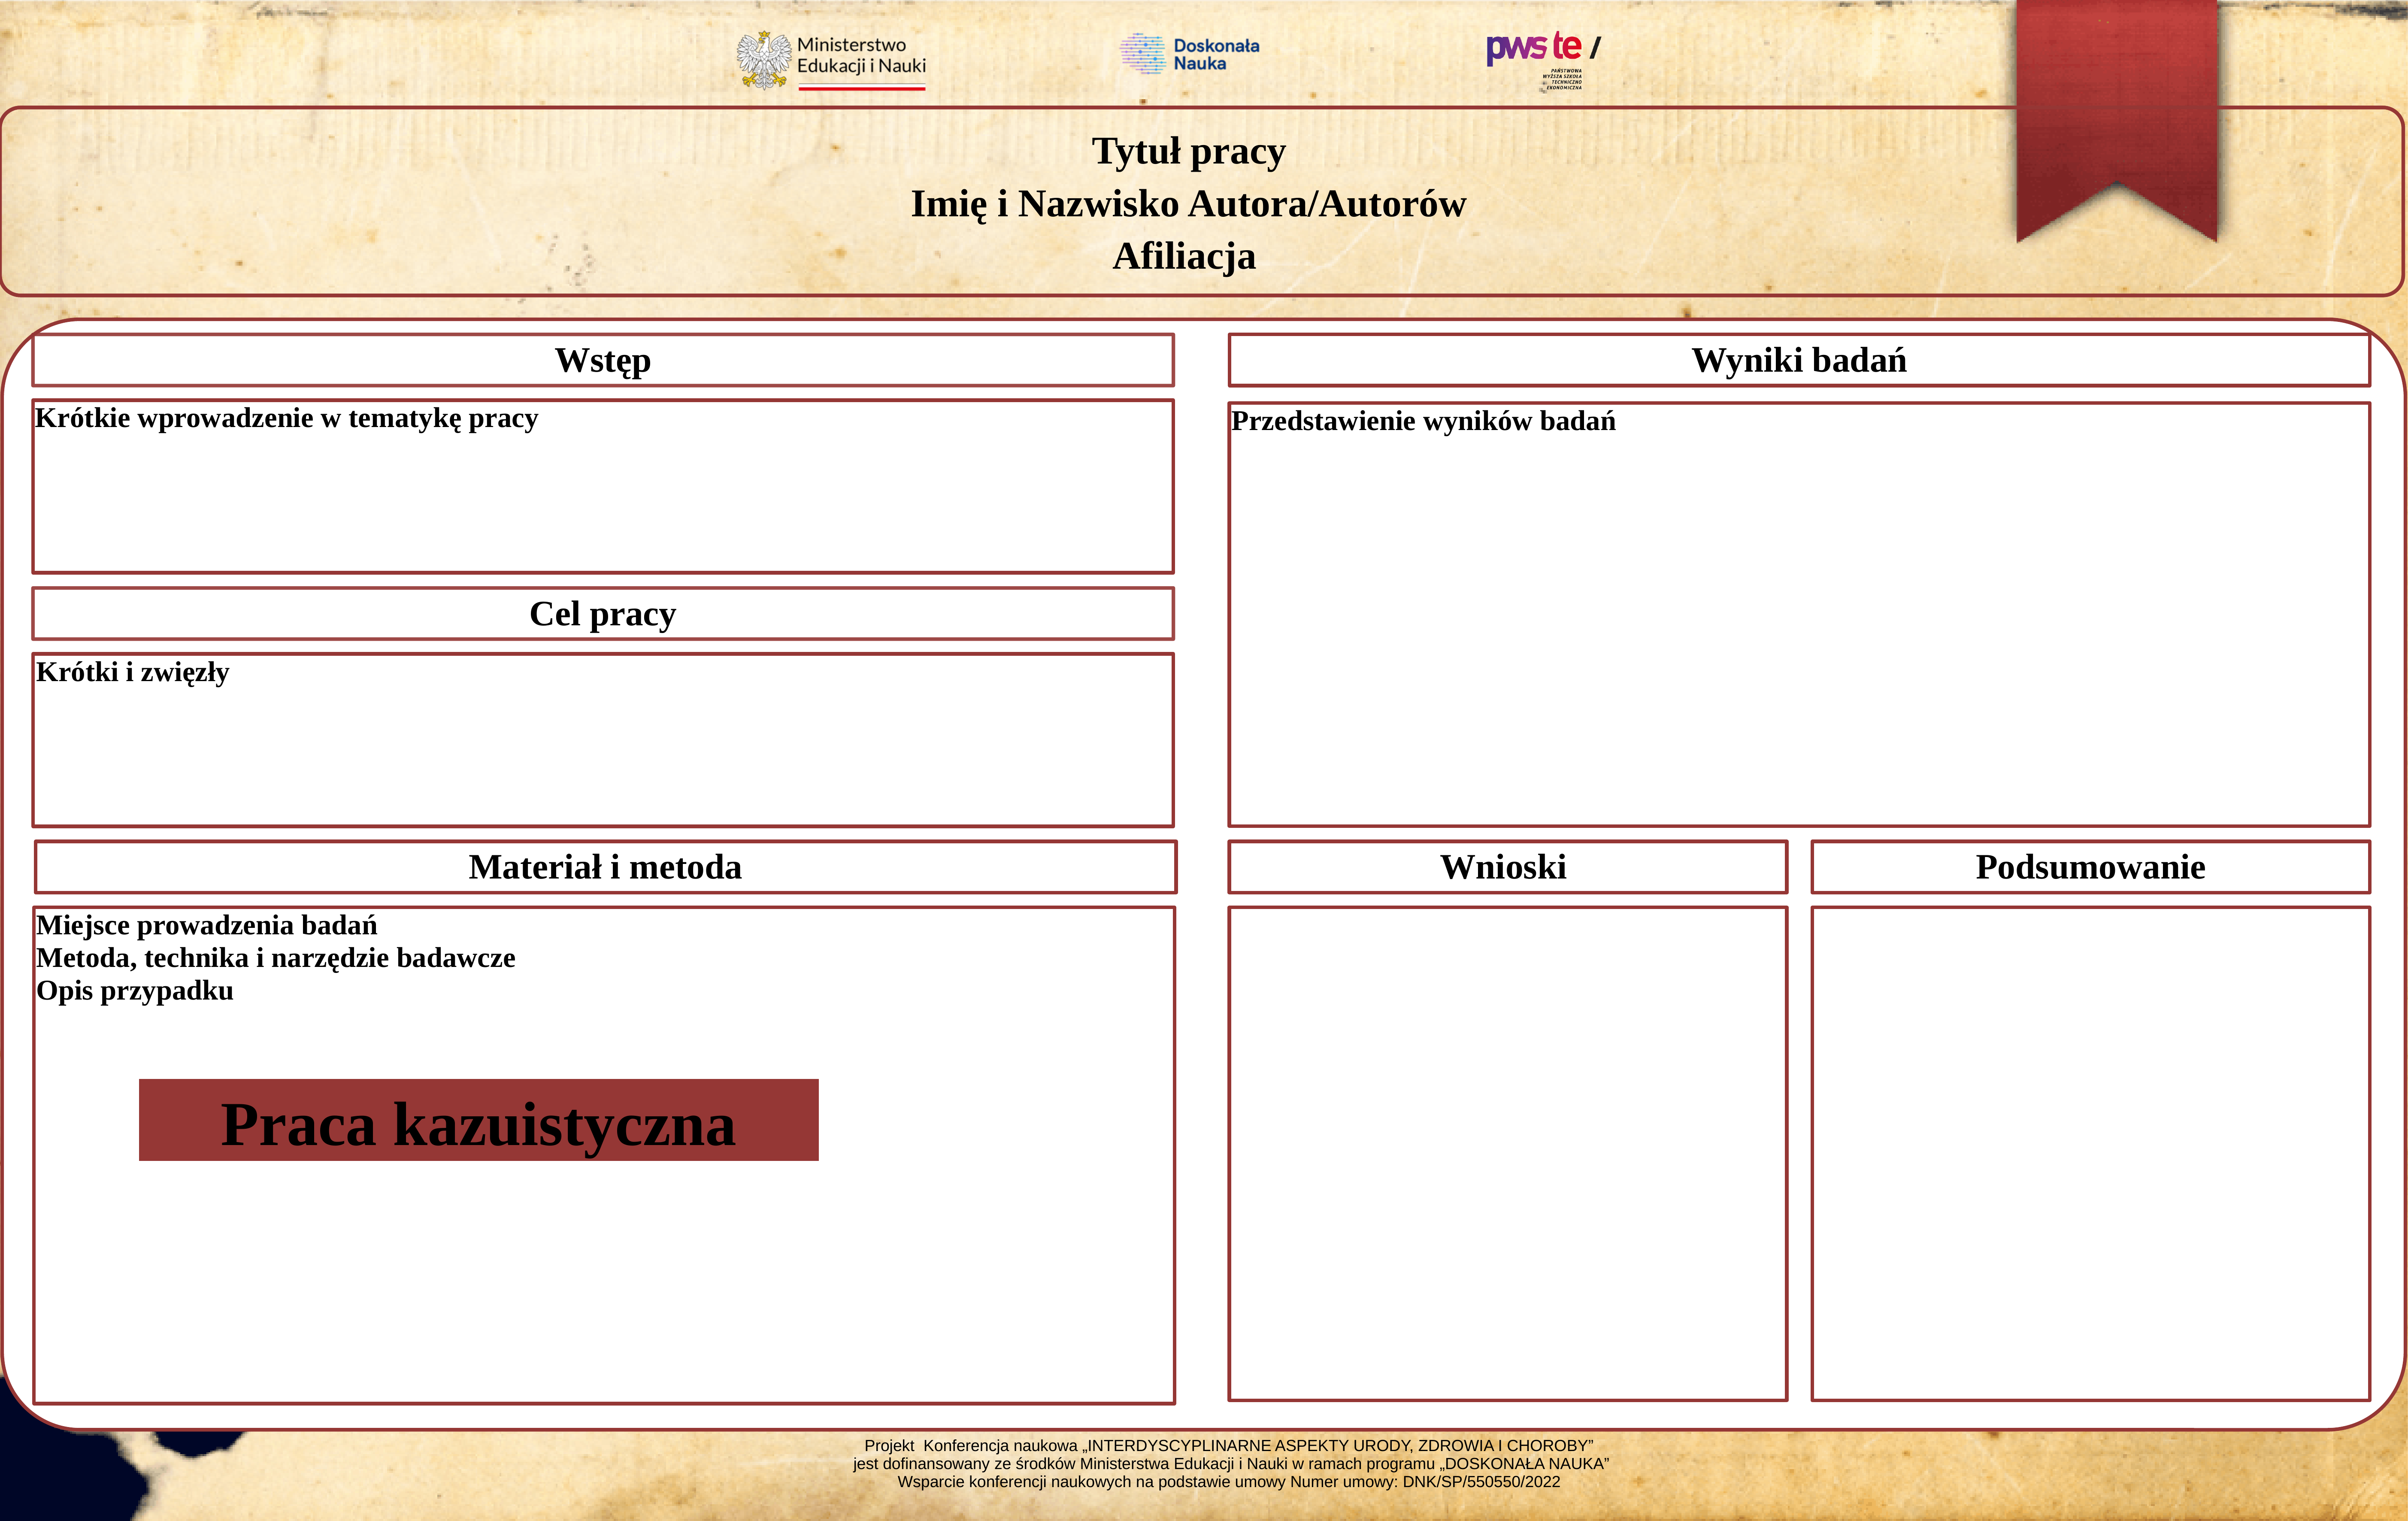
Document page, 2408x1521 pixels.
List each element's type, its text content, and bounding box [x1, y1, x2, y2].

text_box Podsumowanie [1812, 841, 2370, 893]
text_box Krótkie wprowadzenie w tematykę pracy [33, 400, 1174, 573]
text_box Miejsce prowadzenia badań Metoda, technika i narzędzie badawcze Opis przypadku [34, 907, 1175, 1404]
text_box Praca kazuistyczna [139, 1079, 819, 1161]
text_box Materiał i metoda [36, 841, 1176, 893]
table_header Projekt Konferencja naukowa „INTERDYSCYPLINARNE ASPEKTY URODY, ZDROWIA I CHOROBY” jest dofinansowany ze środków Ministerstwa Edukacji i Nauki w ramach programu „DOSKONAŁA NAUKA” Wsparcie konferencji naukowych na podstawie umowy Numer umowy: DNK/SP/550550/2022 [427, 1433, 2032, 1521]
text_box Wnioski [1229, 841, 1787, 893]
text_box [1812, 907, 2370, 1401]
text_box Krótki i zwięzły [33, 654, 1174, 827]
text_box Wyniki badań [1229, 334, 2370, 386]
text_box Wstęp [33, 334, 1174, 386]
text_box [2, 319, 2406, 1430]
text_box Cel pracy [33, 588, 1174, 639]
text_box Przedstawienie wyników badań [1229, 403, 2370, 827]
text_box Tytuł pracy Imię i Nazwisko Autora/Autorów Afiliacja [294, 123, 2086, 280]
table_header [1282, 7, 1992, 97]
text_box [0, 107, 2404, 296]
table_header [387, 7, 1096, 97]
picture [0, 0, 2408, 1521]
text_box [1229, 907, 1787, 1401]
